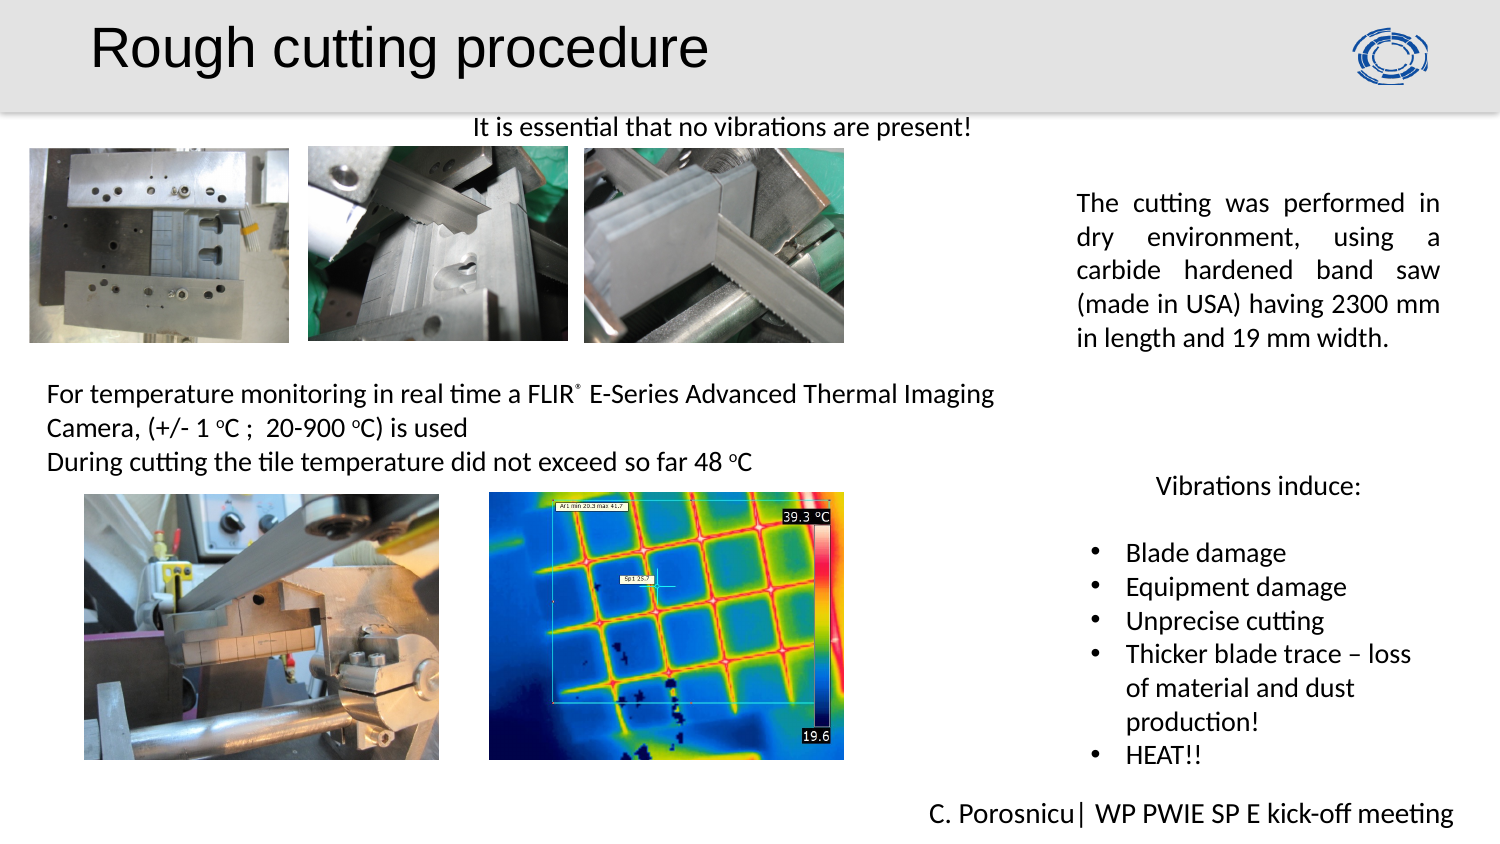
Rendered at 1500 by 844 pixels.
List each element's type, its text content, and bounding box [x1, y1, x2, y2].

text_box The cutting was performed in dry environment, using a carbide hardened band saw (made in USA) having 2300 mm in length and 19 mm width. [1061, 176, 1456, 361]
picture [30, 115, 289, 376]
text_box C. Porosnicu| WP PWIE SP E kick-off meeting [927, 794, 1500, 830]
picture [489, 492, 845, 760]
text_box It is essential that no vibrations are present! [458, 101, 988, 150]
title Rough cutting procedure [75, 28, 1313, 85]
text_box For temperature monitoring in real time a FLIR® E-Series Advanced Thermal Imaging Camera, (+/- 1 oC ; 20-900 oC) is used During cutting the tile temperature did not exceed so far 48 oC [41, 368, 1045, 484]
picture [308, 146, 568, 342]
picture [489, 538, 523, 550]
text_box Vibrations induce: Blade damage Equipment damage Unprecise cutting Thicker blade trace – loss of material and dust production! HEAT!! [1075, 459, 1442, 778]
picture [83, 494, 439, 760]
picture [583, 148, 844, 343]
